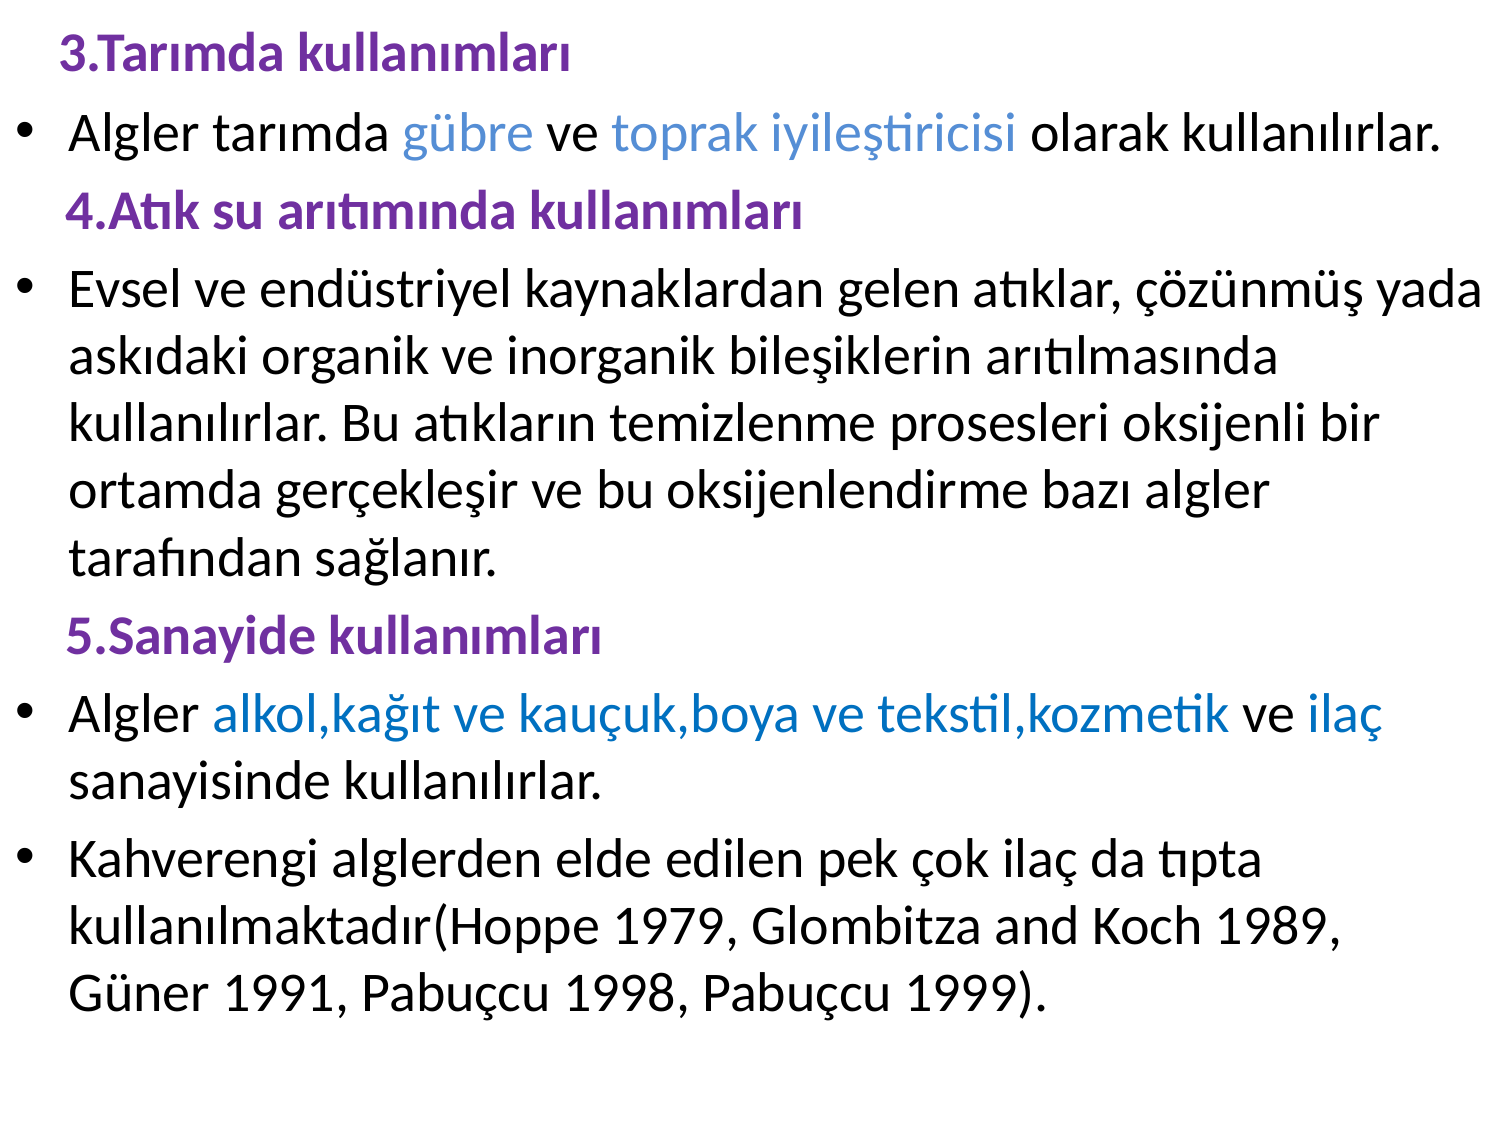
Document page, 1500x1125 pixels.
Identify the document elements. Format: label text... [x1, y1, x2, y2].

list 3.Tarımda kullanımları Algler tarımda gübre ve toprak iyileştiricisi olarak kullanılırlar. 4.Atık su arıtımında kullanımları Evsel ve endüstriyel kaynaklardan gelen atıklar, çözünmüş yada askıdaki organik ve inorganik bileşiklerin arıtılmasında kullanılırlar. Bu atıkların temizlenme prosesleri oksijenli bir ortamda gerçekleşir ve bu oksijenlendirme bazı algler tarafından sağlanır. 5.Sanayide kullanımları Algler alkol,kağıt ve kauçuk,boya ve tekstil,kozmetik ve ilaç sanayisinde kullanılırlar. Kahverengi alglerden elde edilen pek çok ilaç da tıpta kullanılmaktadır(Hoppe 1979, Glombitza and Koch 1989, Güner 1991, Pabuçcu 1998, Pabuçcu 1999). [0, 0, 1500, 1071]
